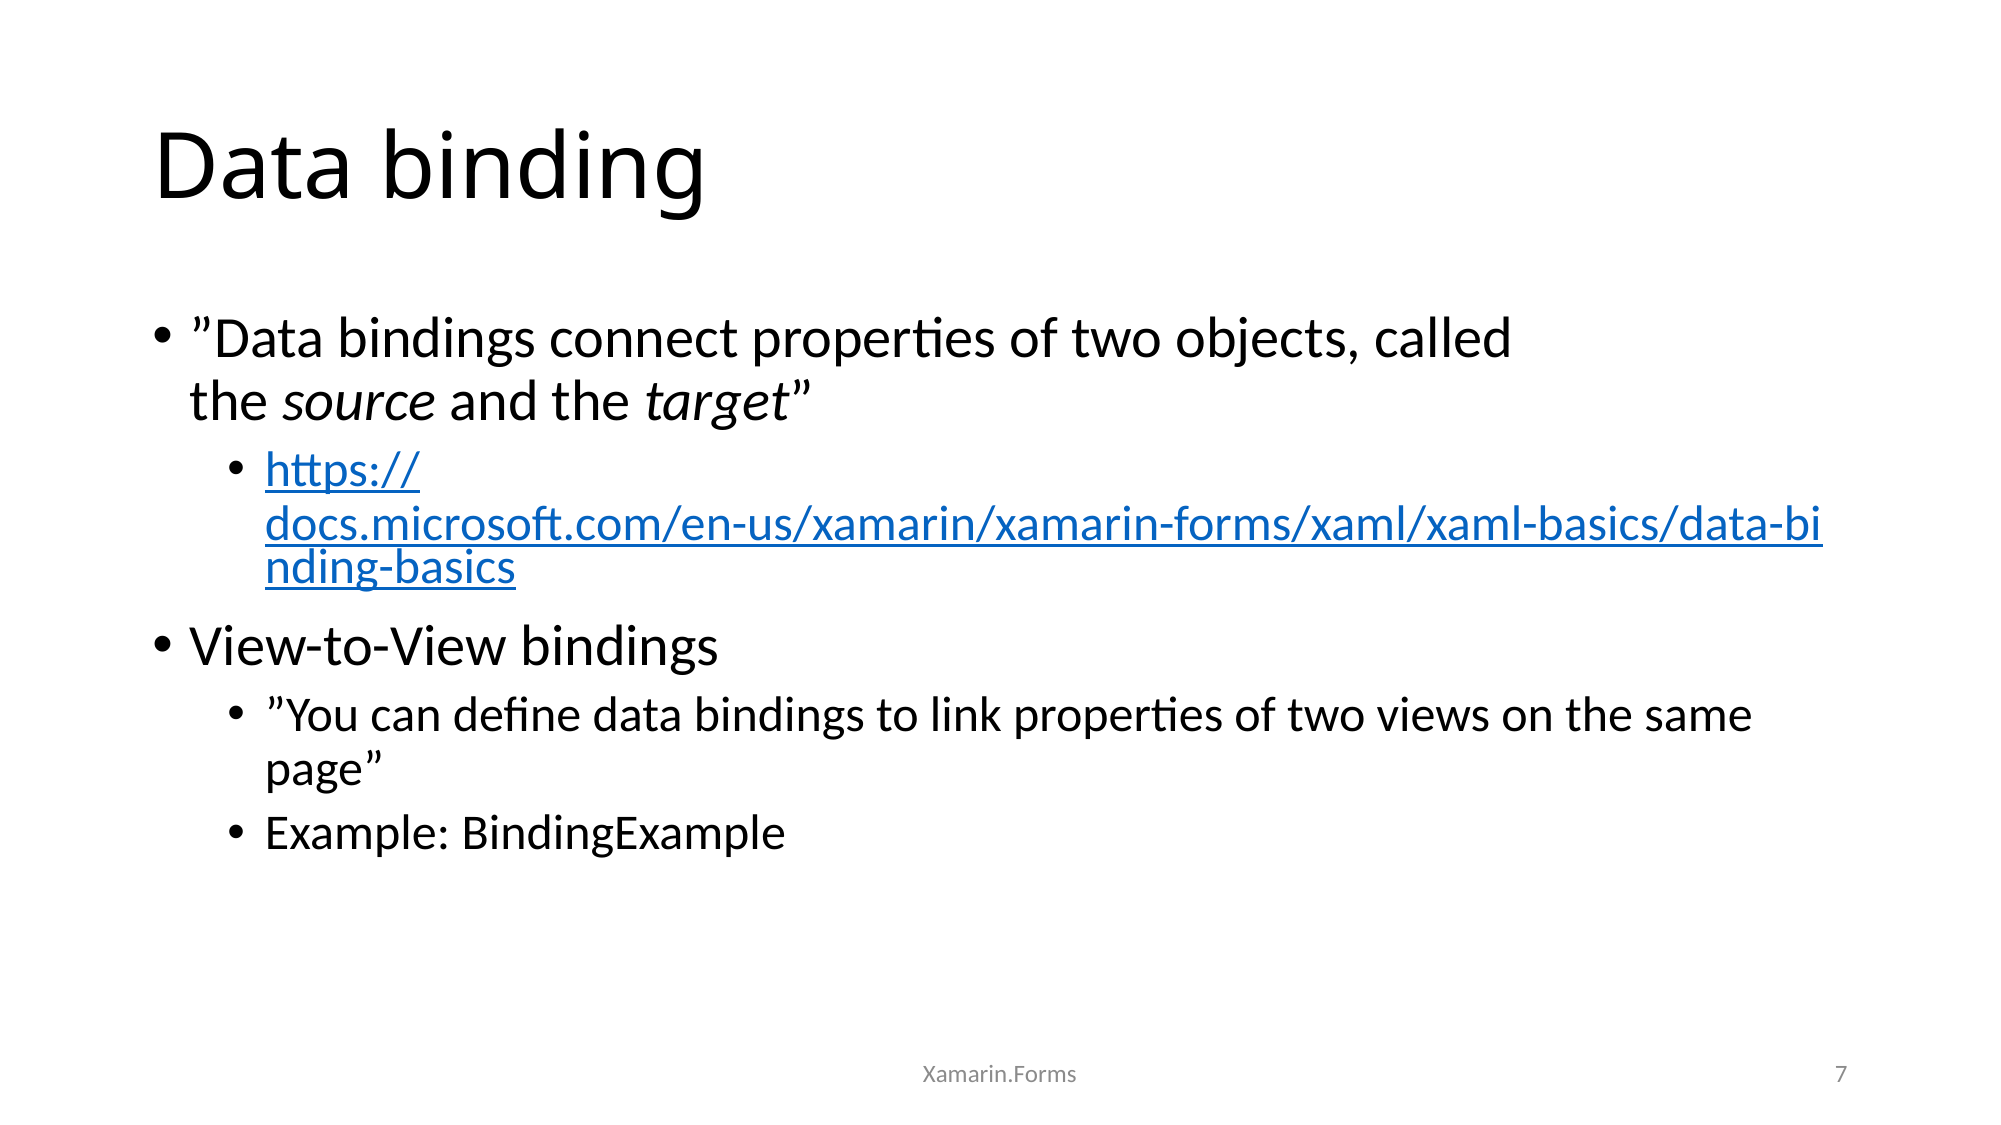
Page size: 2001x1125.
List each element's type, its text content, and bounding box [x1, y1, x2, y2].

footer Xamarin.Forms [662, 1042, 1338, 1103]
slide_number 7 [1412, 1042, 1863, 1103]
title Data binding [137, 59, 1863, 278]
list ”Data bindings connect properties of two objects, called the source and the target” https://docs.microsoft.com/en-us/xamarin/xamarin-forms/xaml/xaml-basics/data-binding-basics View-to-View bindings ”You can define data bindings to link properties of two views on the same page” Example: BindingExample [137, 299, 1863, 1014]
